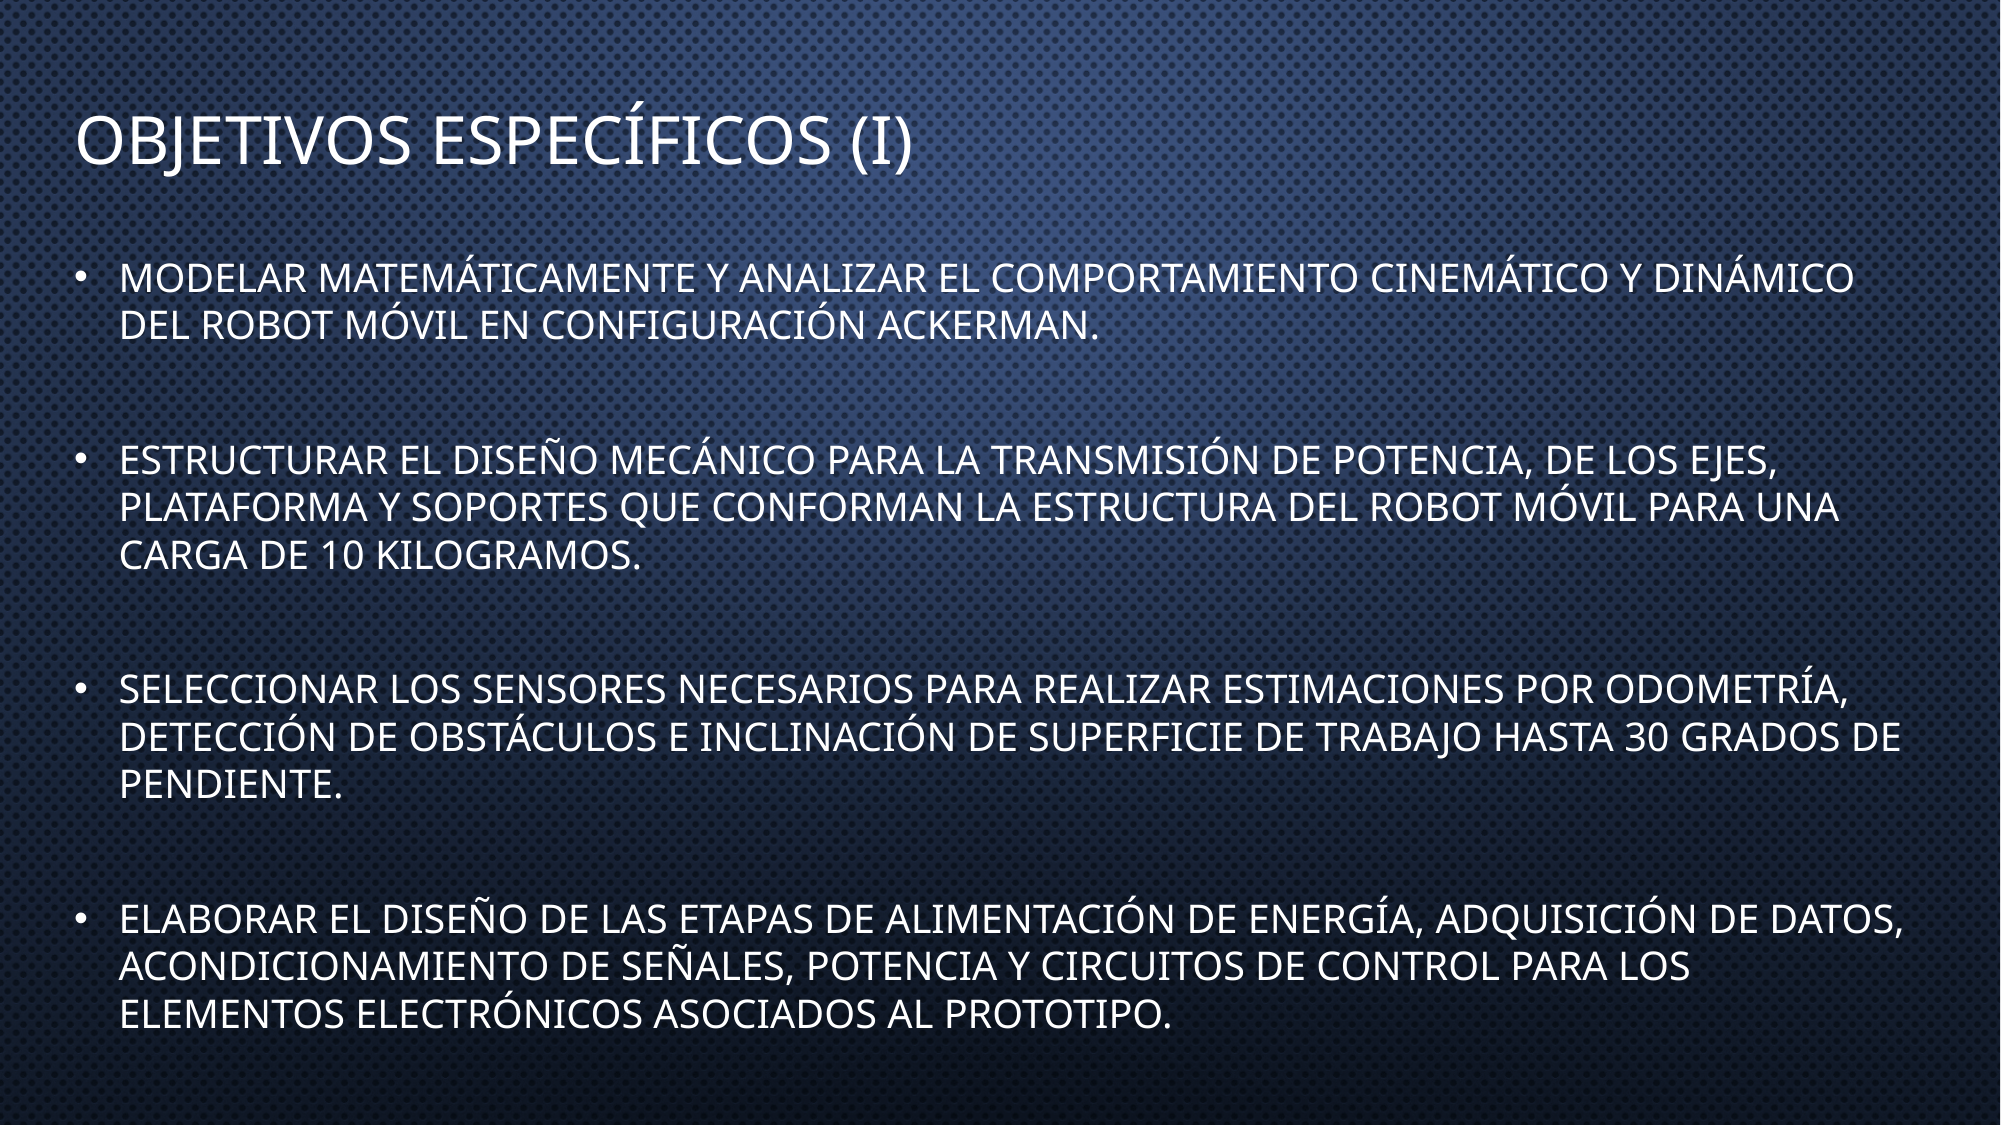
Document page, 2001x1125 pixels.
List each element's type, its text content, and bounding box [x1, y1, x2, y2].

title Objetivos específicos (i) [59, 33, 1929, 243]
list Modelar matemáticamente y analizar el comportamiento cinemático y dinámico del robot móvil en configuración Ackerman. Estructurar el diseño mecánico para la transmisión de potencia, de los ejes, plataforma y soportes que conforman la estructura del robot móvil para una carga de 10 kilogramos. Seleccionar los sensores necesarios para realizar estimaciones por odometría, detección de obstáculos e inclinación de superficie de trabajo hasta 30 grados de pendiente. Elaborar el diseño de las etapas de alimentación de energía, adquisición de datos, acondicionamiento de señales, potencia y circuitos de control para los elementos electrónicos asociados al prototipo. [59, 243, 1929, 1045]
